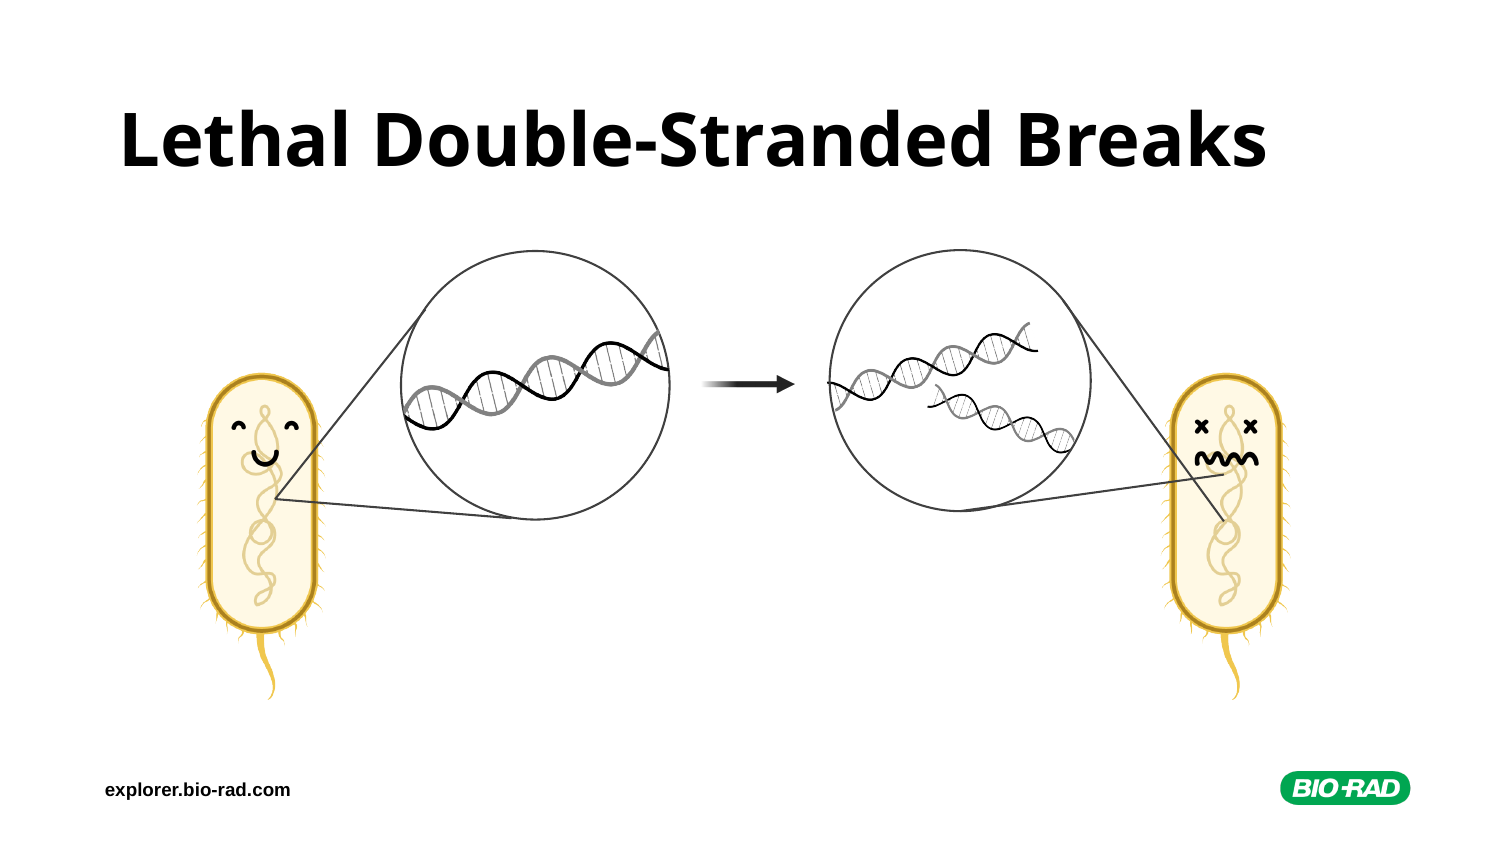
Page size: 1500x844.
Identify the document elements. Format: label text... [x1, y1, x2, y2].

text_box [195, 372, 334, 700]
picture [512, 328, 959, 434]
title Lethal Double-Stranded Breaks [103, 84, 1397, 189]
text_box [274, 309, 512, 519]
text_box [515, 413, 665, 522]
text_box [1157, 372, 1295, 700]
text_box [423, 248, 666, 357]
footer explorer.bio-rad.com [104, 733, 457, 844]
text_box [837, 430, 954, 514]
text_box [959, 300, 1225, 522]
text_box [832, 248, 1065, 348]
text_box [942, 391, 954, 405]
picture [1248, 746, 1442, 831]
